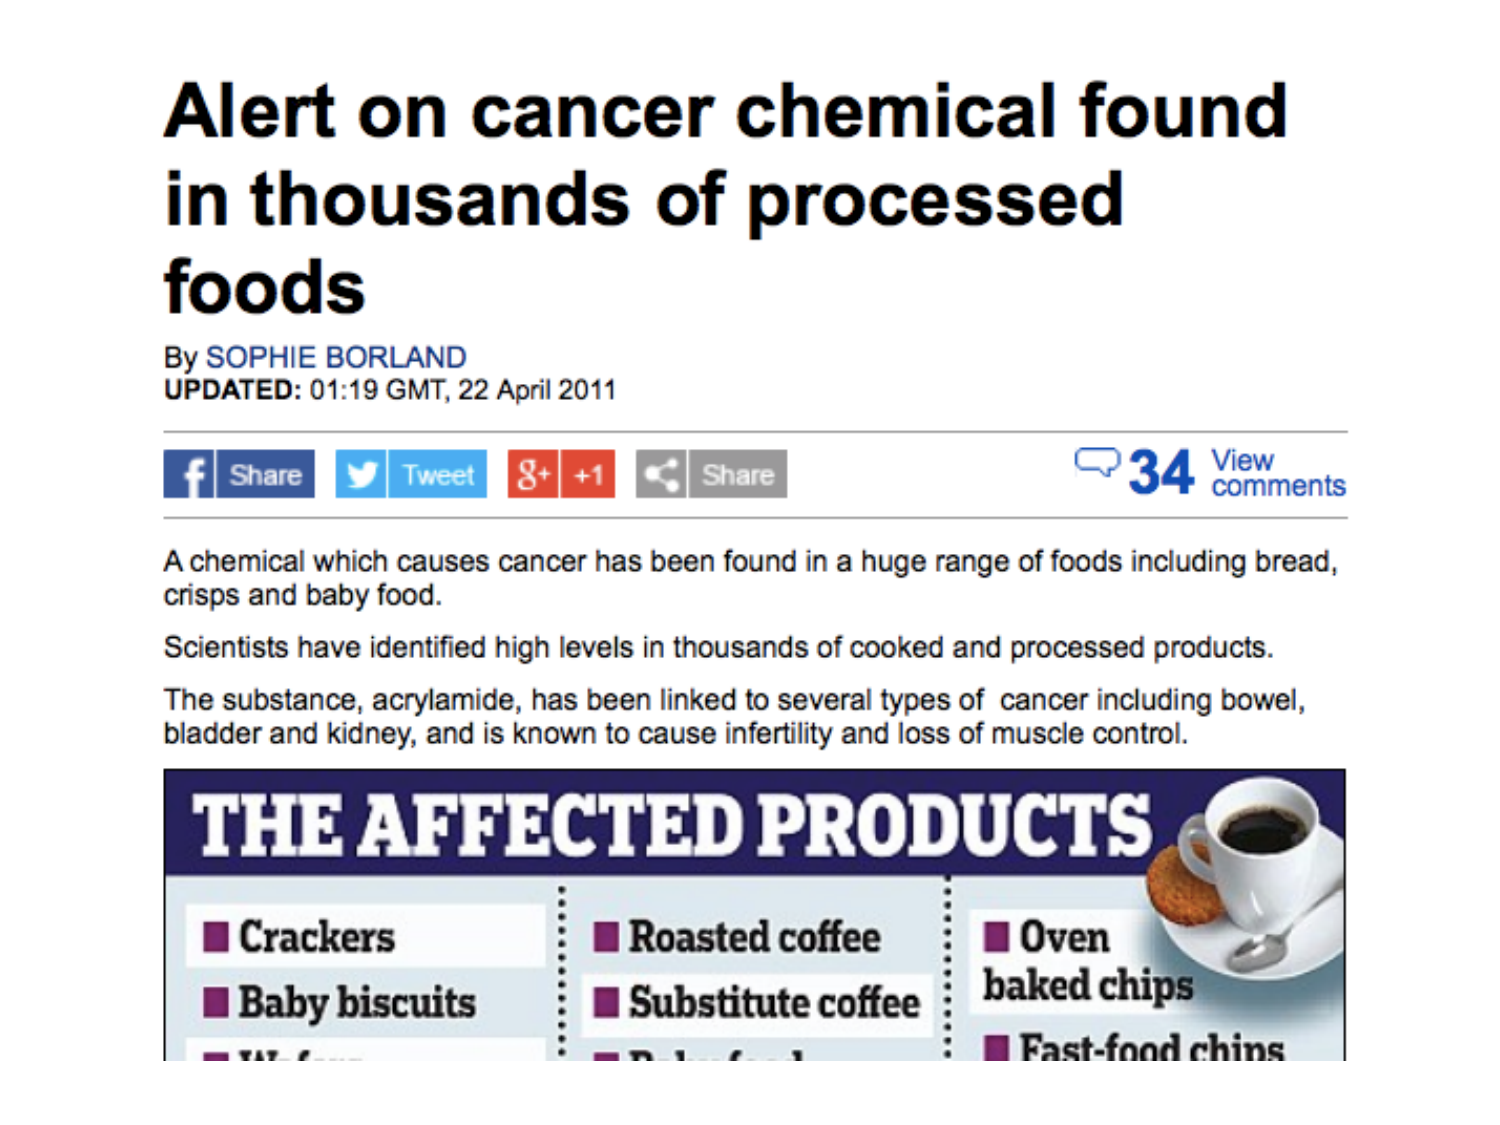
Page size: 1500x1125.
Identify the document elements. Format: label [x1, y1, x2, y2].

picture [120, 64, 1380, 1061]
